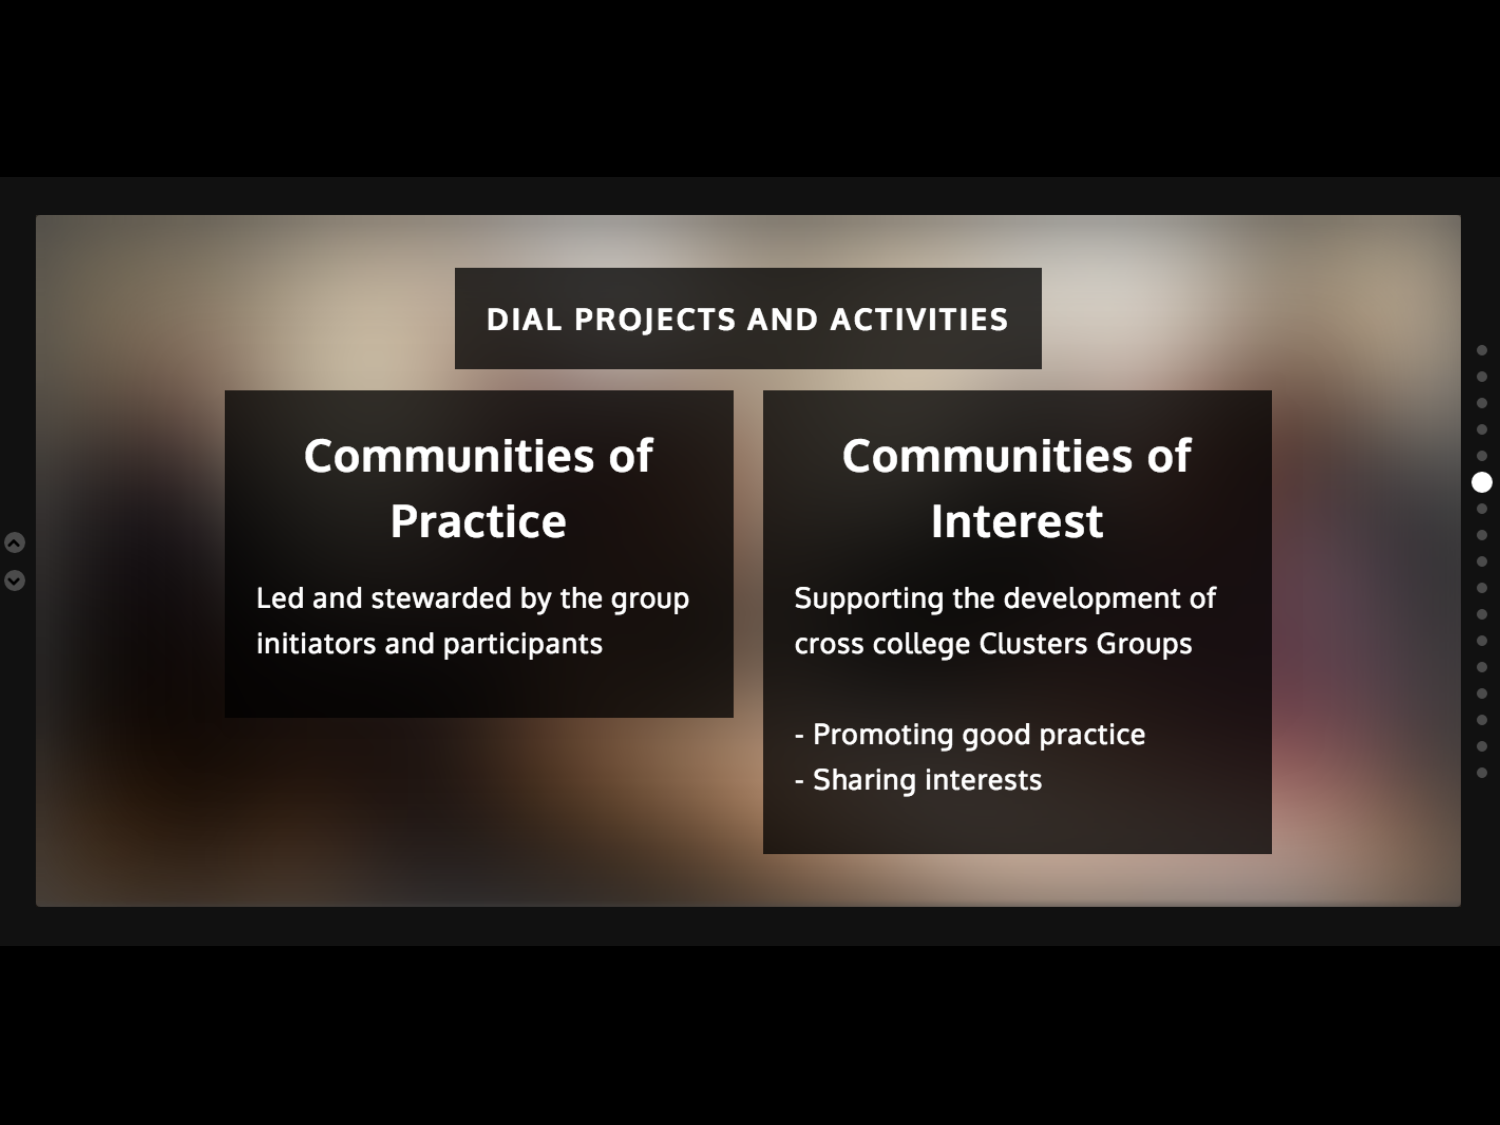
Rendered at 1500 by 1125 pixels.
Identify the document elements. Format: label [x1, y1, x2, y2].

picture [0, 176, 1500, 946]
